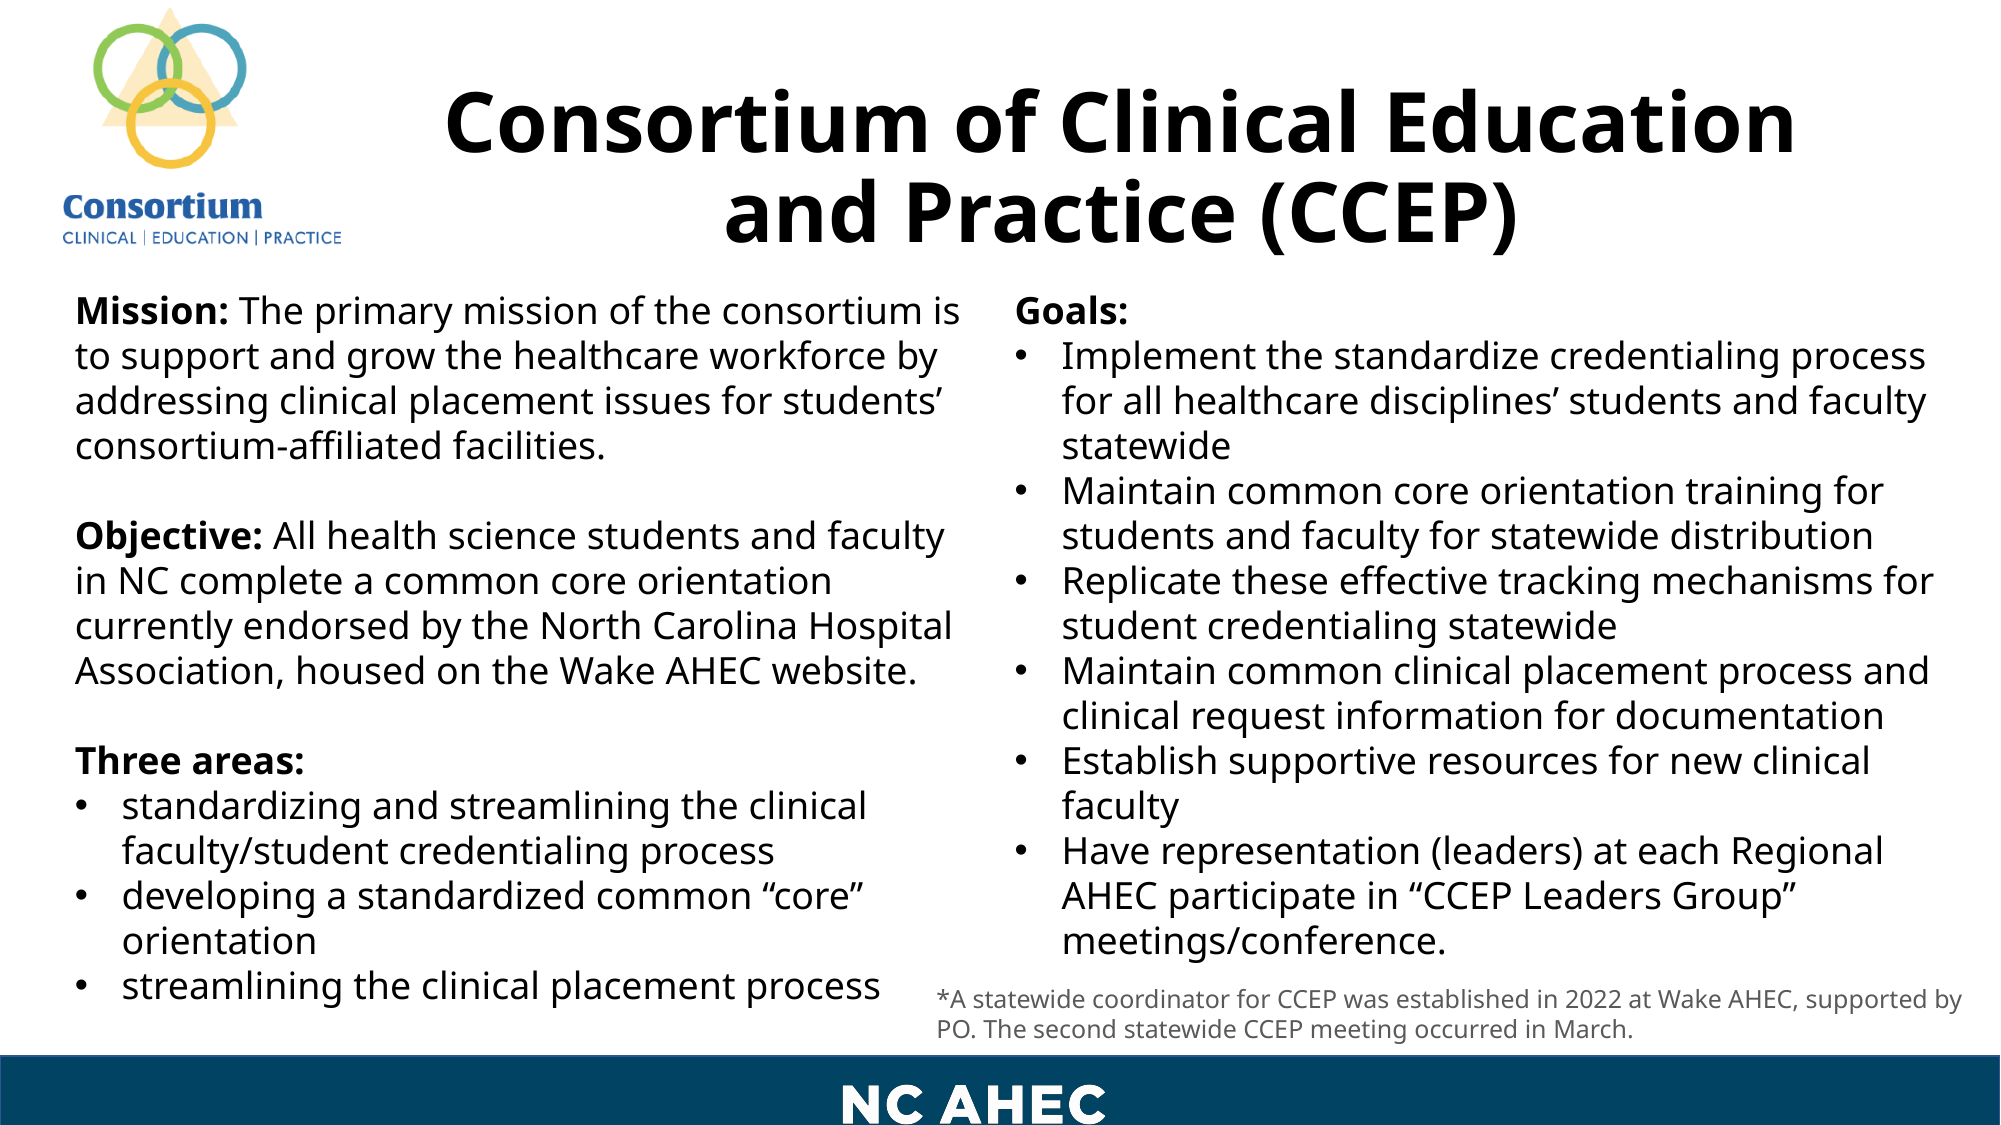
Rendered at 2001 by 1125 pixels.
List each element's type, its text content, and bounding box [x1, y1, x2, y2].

text_box *A statewide coordinator for CCEP was established in 2022 at Wake AHEC, supported by PO. The second statewide CCEP meeting occurred in March. [921, 976, 1986, 1051]
title Consortium of Clinical Education and Practice (CCEP) [420, 62, 1823, 279]
picture [1070, 1085, 1104, 1125]
text_box Mission: The primary mission of the consortium is to support and grow the healthcare workforce by addressing clinical placement issues for students’ consortium-affiliated facilities. Objective: All health science students and faculty in NC complete a common core orientation currently endorsed by the North Carolina Hospital Association, housed on the Wake AHEC website. Three areas: standardizing and streamlining the clinical faculty/student credentialing process developing a standardized common “core” orientation streamlining the clinical placement process [60, 279, 1000, 1055]
picture [843, 1086, 878, 1123]
picture [1032, 1086, 1062, 1123]
picture [3, 0, 373, 255]
text_box Goals: Implement the standardize credentialing process for all healthcare disciplines’ students and faculty statewide Maintain common core orientation training for students and faculty for statewide distribution Replicate these effective tracking mechanisms for student credentialing statewide Maintain common clinical placement process and clinical request information for documentation Establish supportive resources for new clinical faculty Have representation (leaders) at each Regional AHEC participate in “CCEP Leaders Group” meetings/conference. [999, 279, 1959, 970]
picture [941, 1086, 980, 1123]
picture [989, 1086, 1022, 1123]
picture [887, 1085, 921, 1125]
text_box [0, 1055, 2000, 1125]
